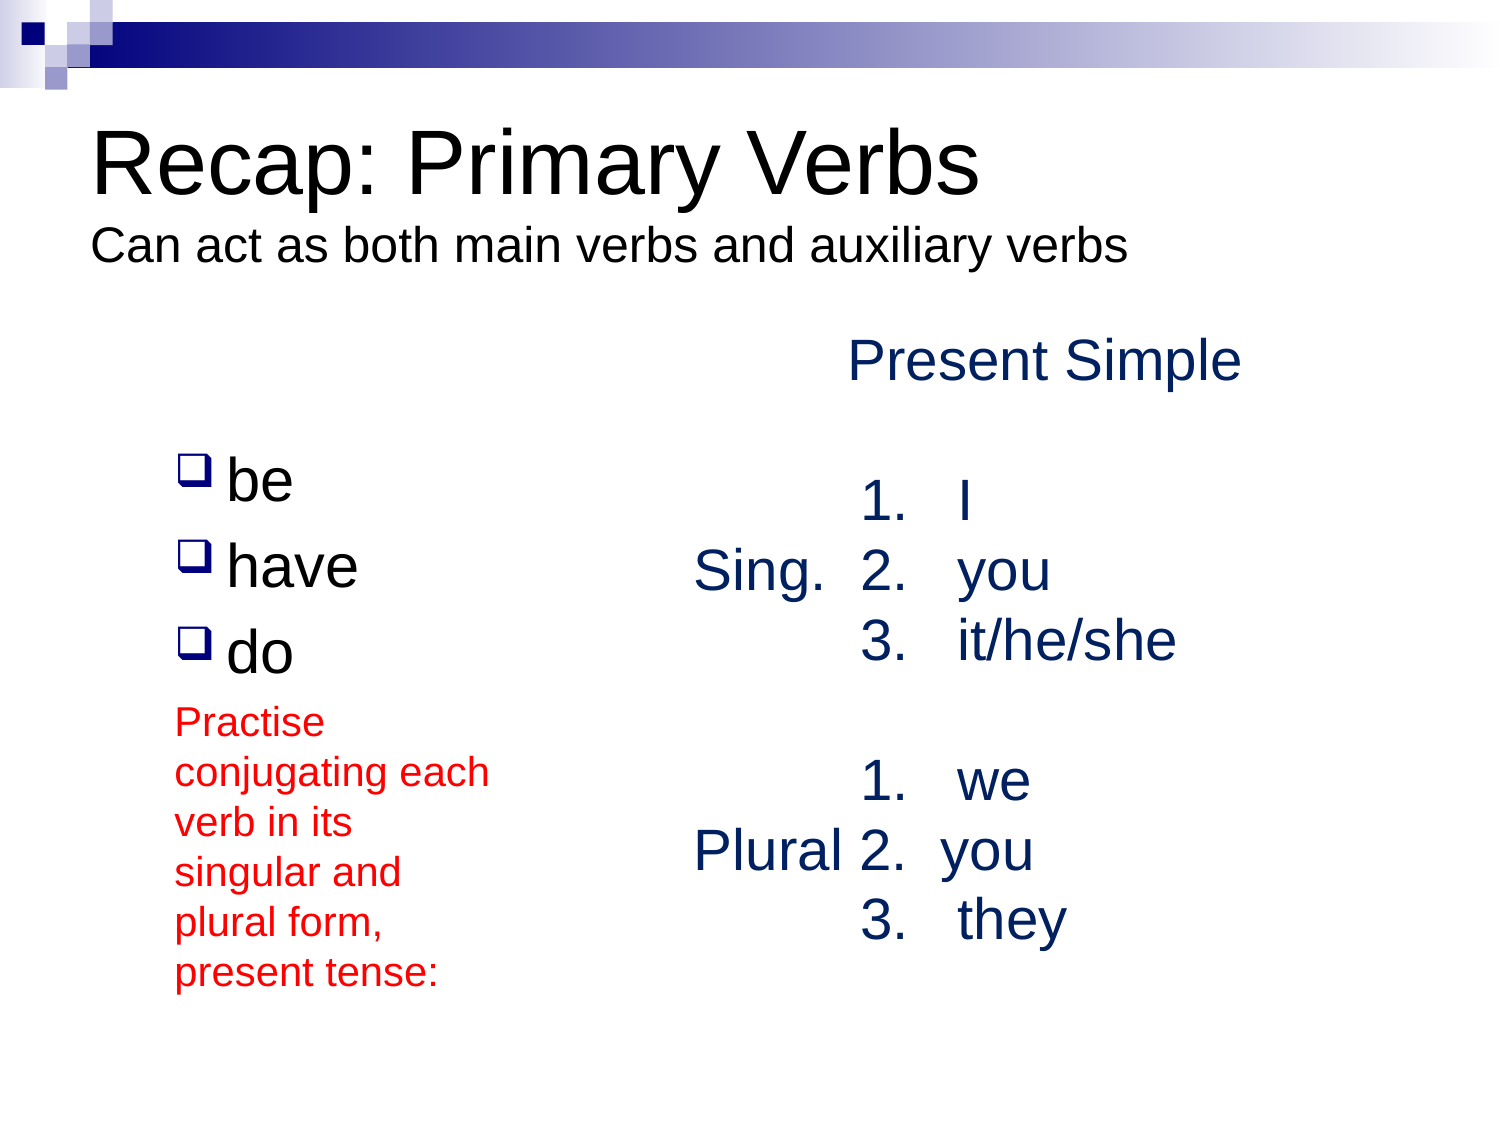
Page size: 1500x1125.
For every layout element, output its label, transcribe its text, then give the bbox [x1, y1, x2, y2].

list be have do Practise conjugating each verb in its singular and plural form, present tense: [159, 432, 514, 965]
title Recap: Primary Verbs Can act as both main verbs and auxiliary verbs [74, 74, 1426, 301]
text_box Present Simple 1. I Sing. 2. you 3. it/he/she 1. we Plural 2. you 3. they [679, 314, 1412, 1099]
